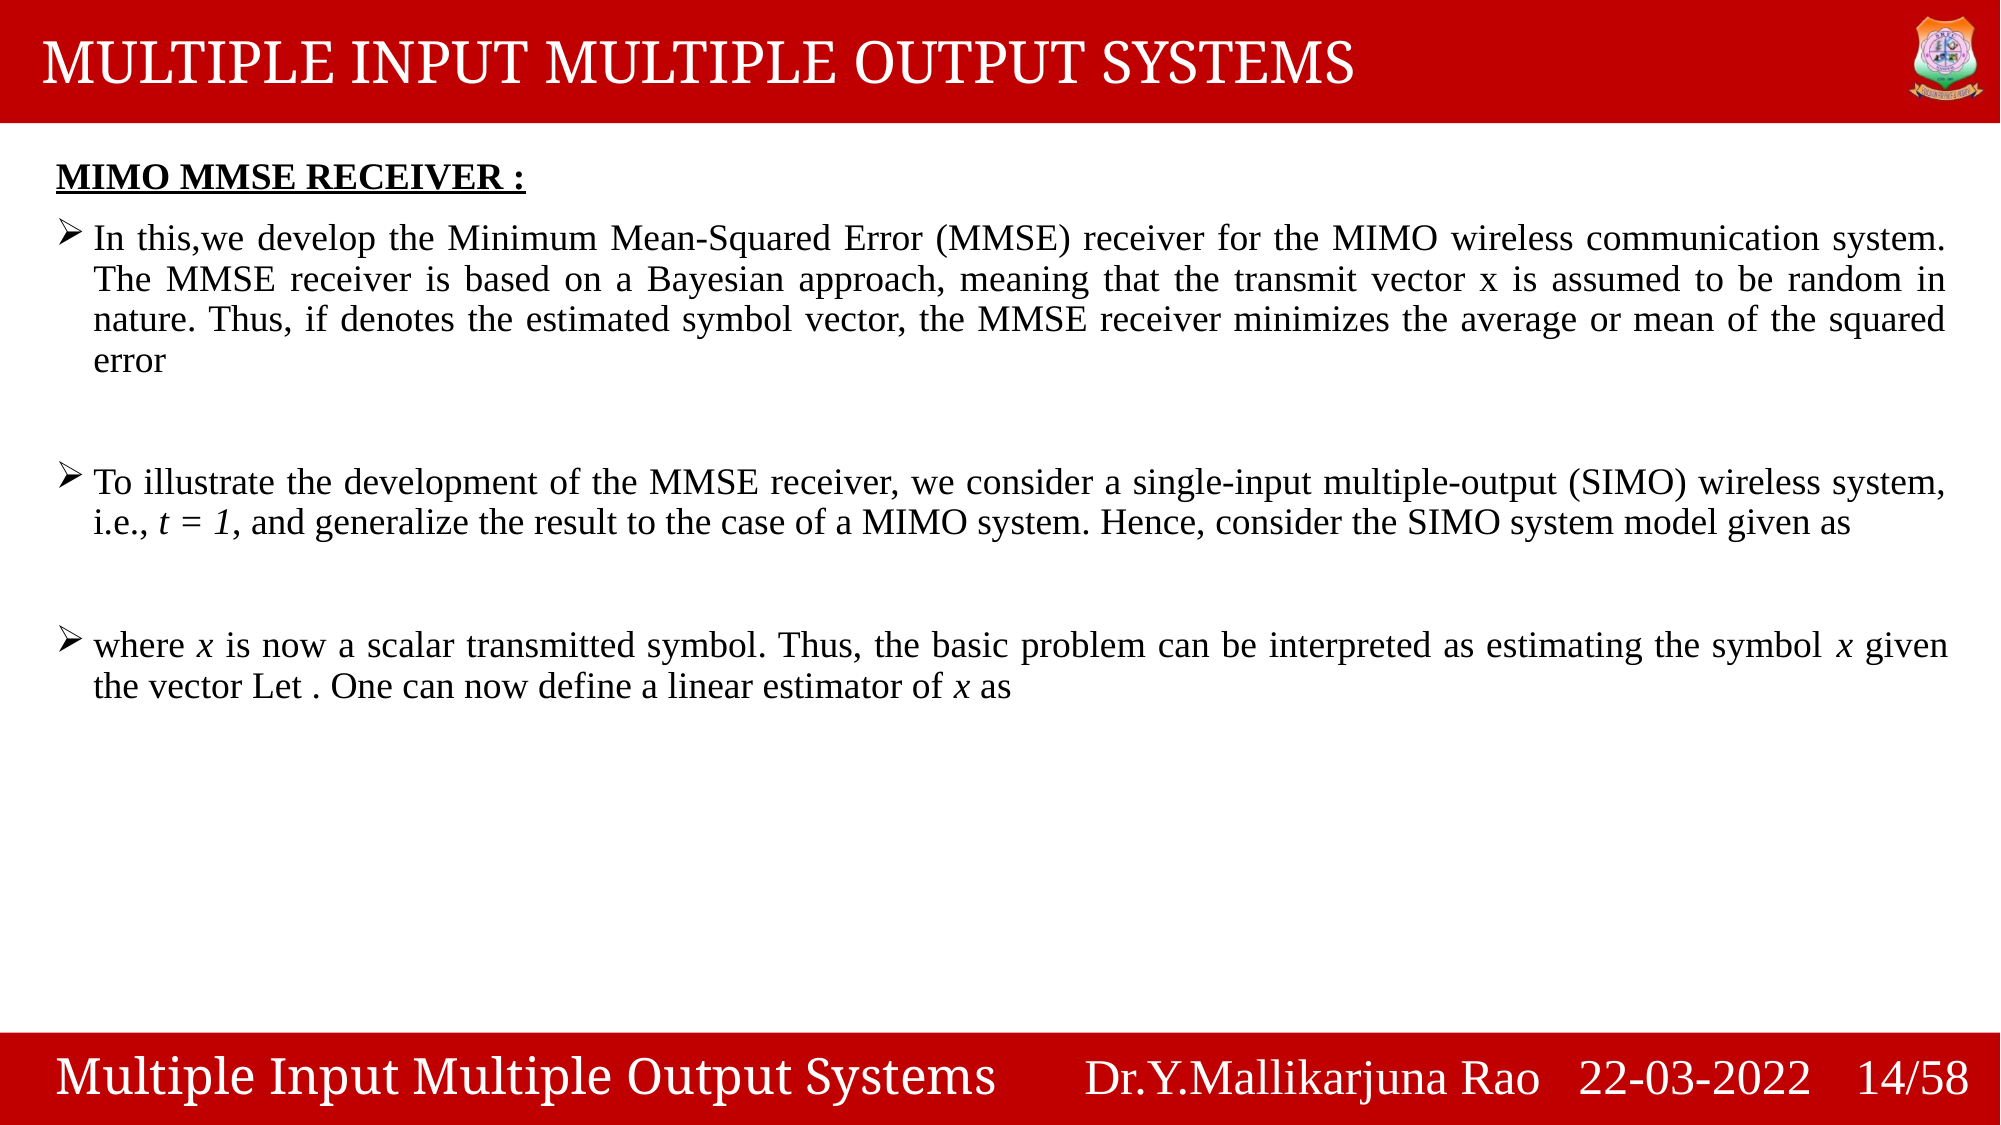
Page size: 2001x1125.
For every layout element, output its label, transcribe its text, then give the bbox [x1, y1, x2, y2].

text_box [0, 0, 2000, 124]
picture [1903, 14, 1989, 101]
text_box [0, 1032, 2000, 1125]
text_box MULTIPLE INPUT MULTIPLE OUTPUT SYSTEMS [26, 18, 1994, 103]
text_box Multiple Input Multiple Output Systems Dr.Y.Mallikarjuna Rao 22-03-2022 14/58 [40, 1037, 1994, 1113]
